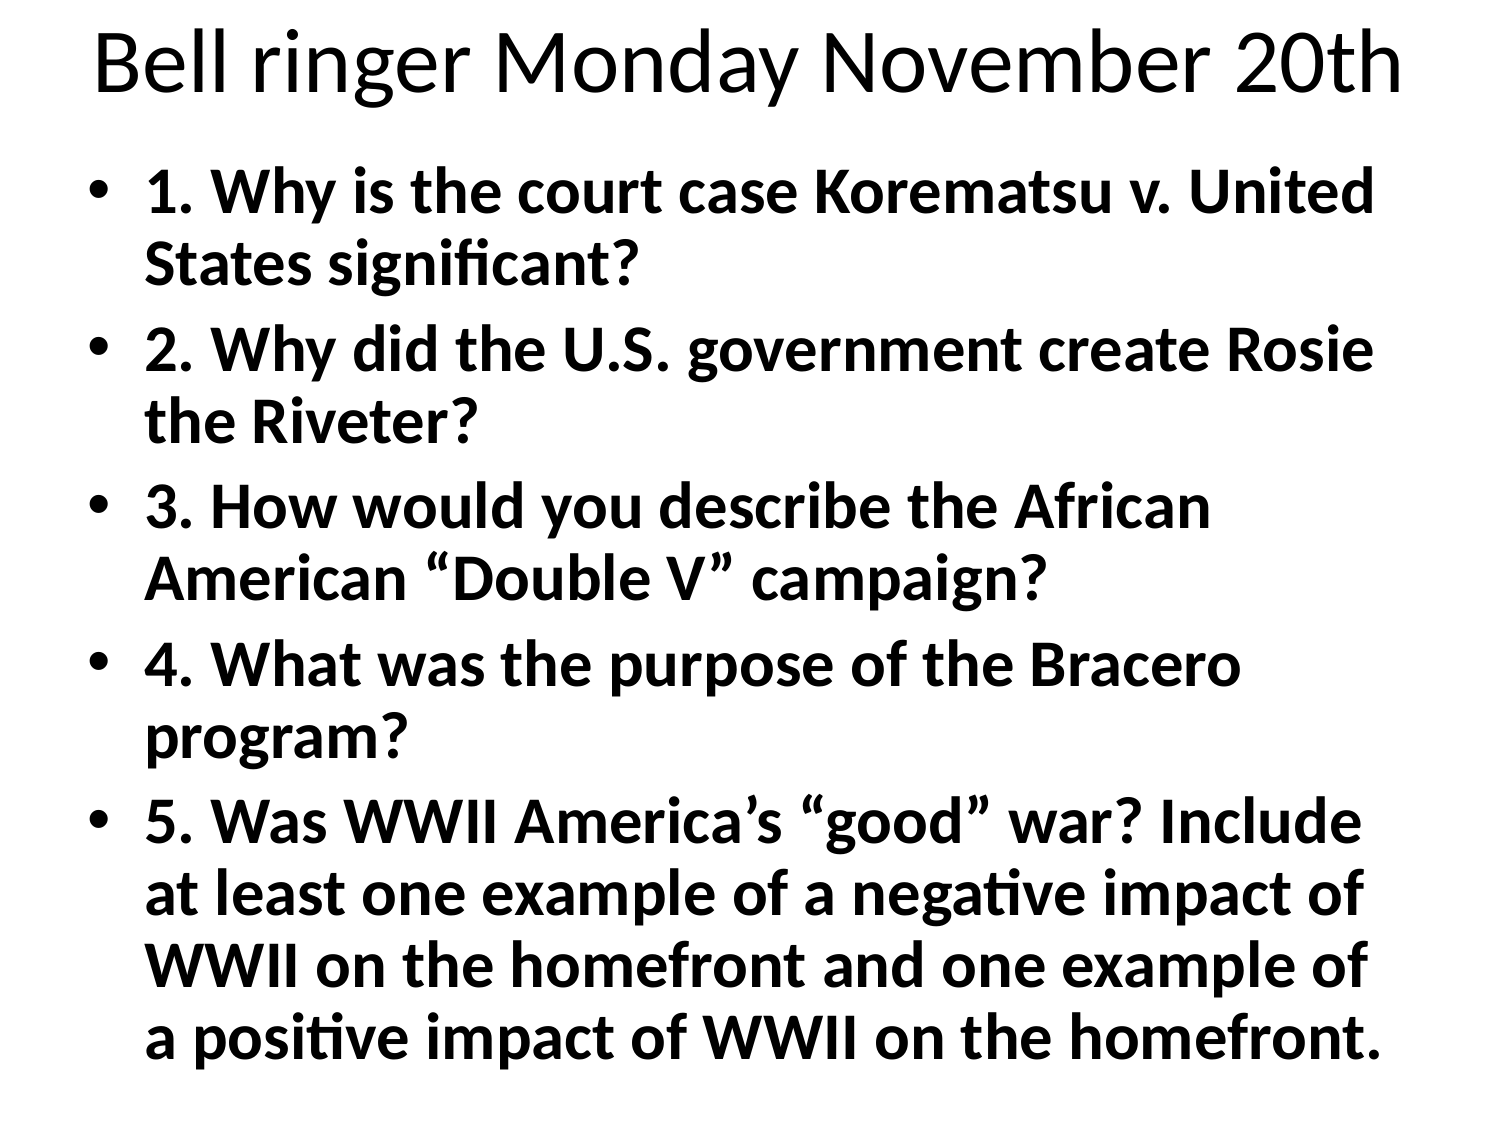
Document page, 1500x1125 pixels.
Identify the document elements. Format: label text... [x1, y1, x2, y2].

list 1. Why is the court case Korematsu v. United States significant? 2. Why did the U.S. government create Rosie the Riveter? 3. How would you describe the African American “Double V” campaign? 4. What was the purpose of the Bracero program? 5. Was WWII America’s “good” war? Include at least one example of a negative impact of WWII on the homefront and one example of a positive impact of WWII on the homefront. [72, 148, 1423, 1125]
title Bell ringer Monday November 20th [75, 0, 1425, 150]
